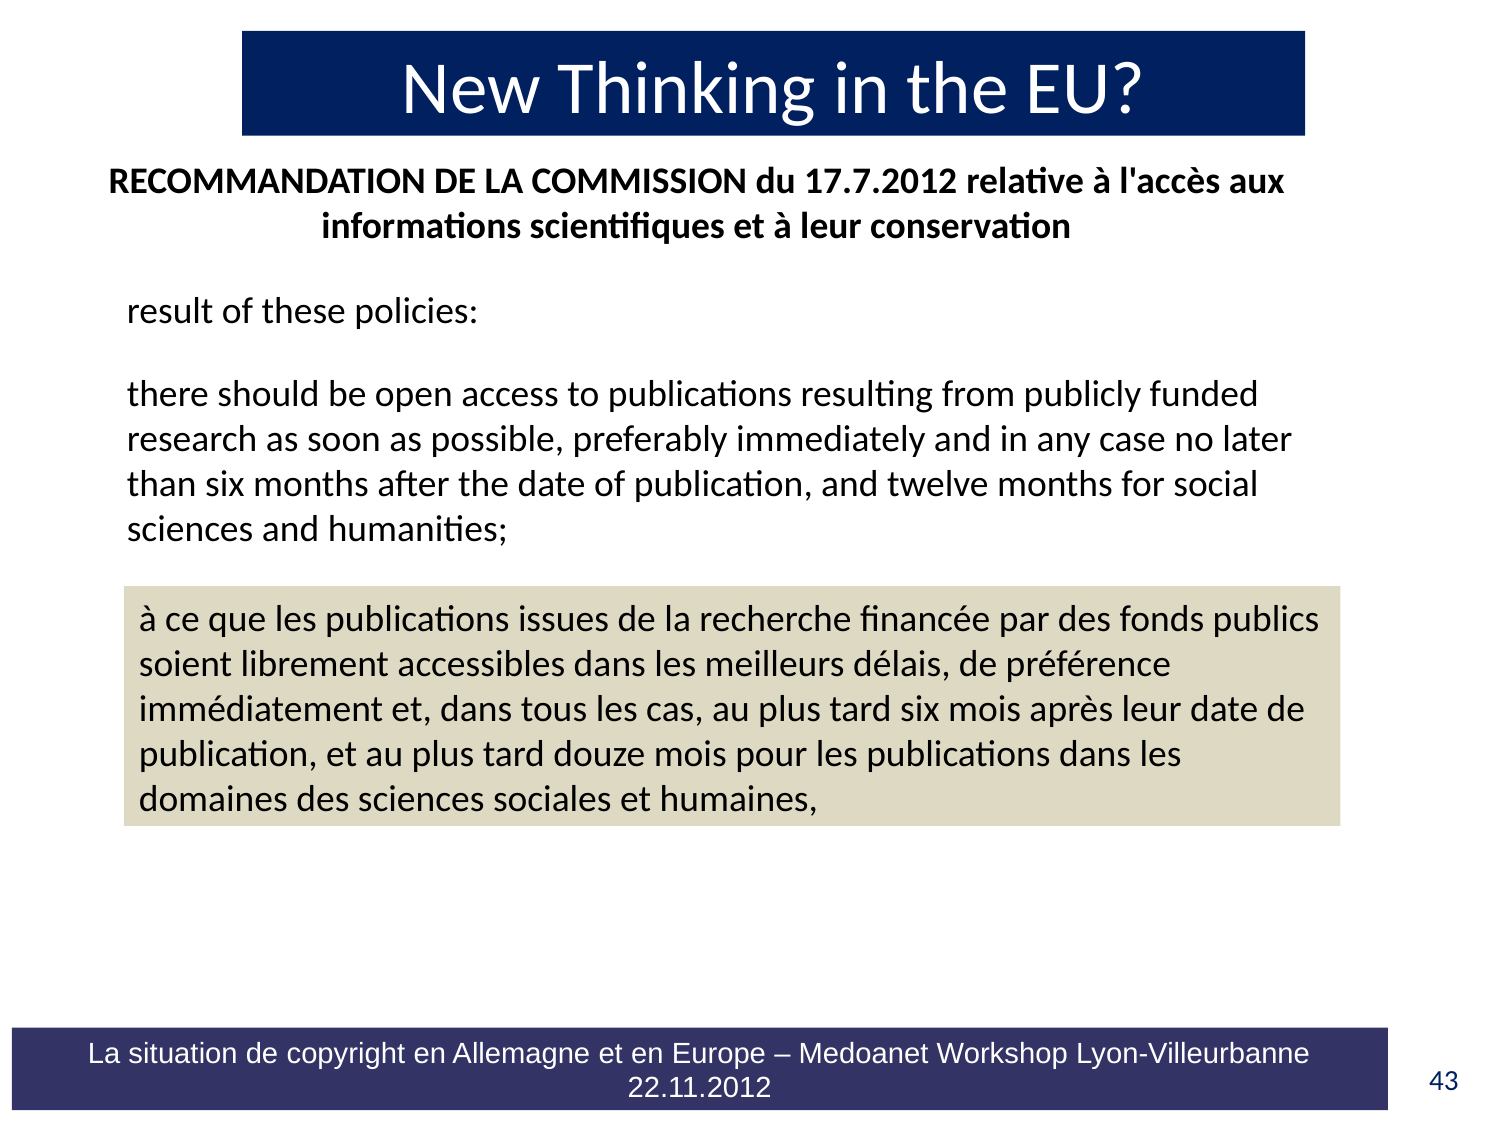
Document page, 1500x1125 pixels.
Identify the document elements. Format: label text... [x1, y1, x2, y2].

text_box 43 [1356, 1026, 1459, 1105]
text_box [111, 361, 1341, 829]
text_box result of these policies: [112, 278, 621, 339]
text_box New Thinking in the EU? [242, 30, 1306, 136]
text_box RECOMMANDATION DE LA COMMISSION du 17.7.2012 relative à l'accès aux informations scientifiques et à leur conservation [64, 148, 1329, 254]
